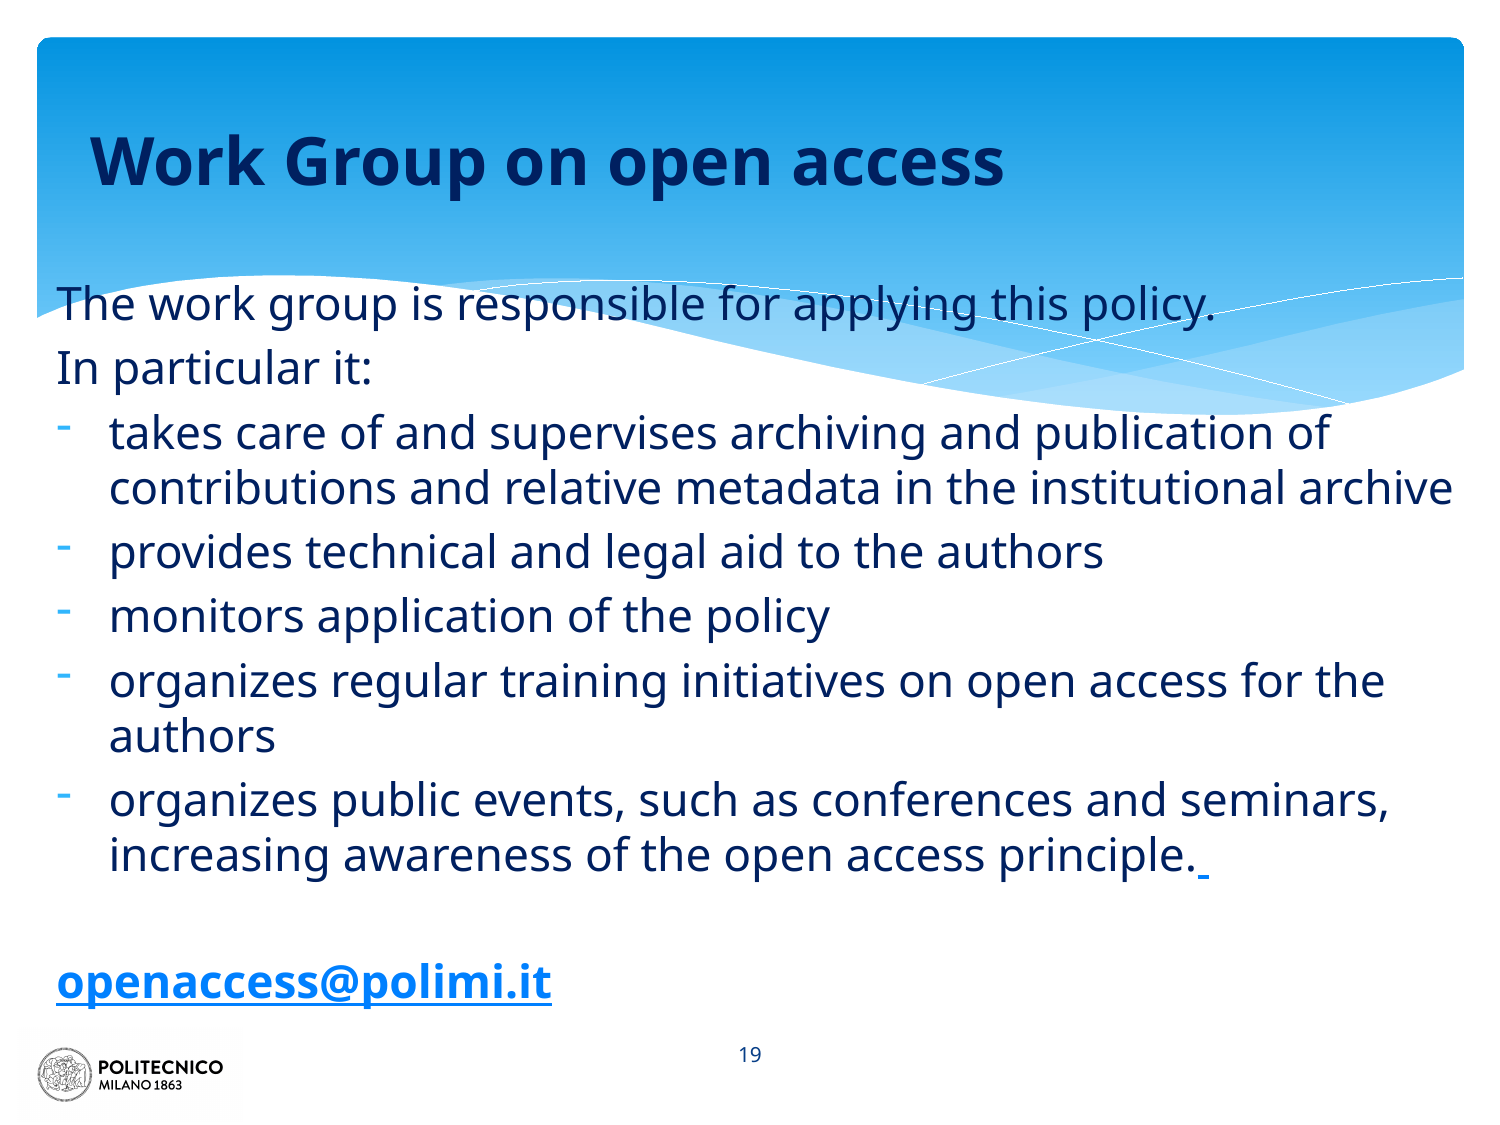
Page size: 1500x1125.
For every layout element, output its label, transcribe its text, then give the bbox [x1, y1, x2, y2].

slide_number 19 [654, 1025, 846, 1086]
list The work group is responsible for applying this policy. In particular it: takes care of and supervises archiving and publication of contributions and relative metadata in the institutional archive provides technical and legal aid to the authors monitors application of the policy organizes regular training initiatives on open access for the authors organizes public events, such as conferences and seminars, increasing awareness of the open access principle. openaccess@polimi.it [41, 267, 1471, 1047]
picture [17, 1026, 243, 1123]
title Work Group on open access [75, 55, 1425, 261]
